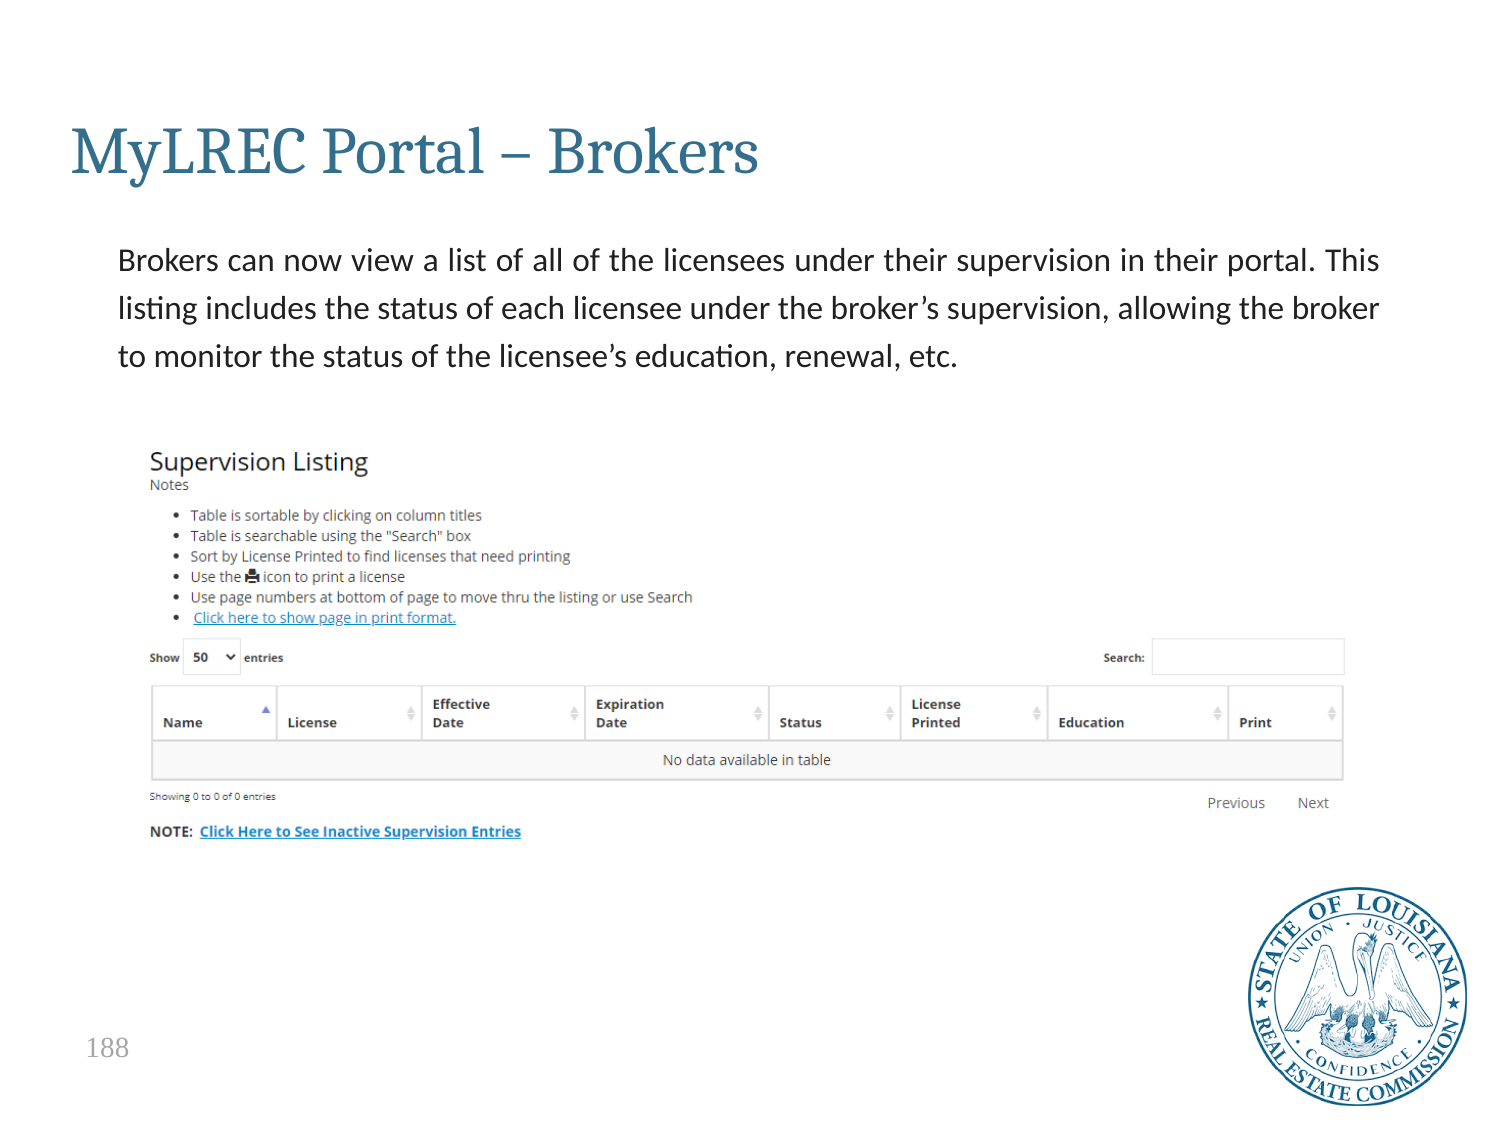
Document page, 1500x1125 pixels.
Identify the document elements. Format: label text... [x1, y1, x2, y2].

text_box 188 [70, 1020, 409, 1081]
picture [144, 446, 1356, 846]
list Brokers can now view a list of all of the licensees under their supervision in their portal. This listing includes the status of each licensee under the broker’s supervision, allowing the broker to monitor the status of the licensee’s education, renewal, etc. [103, 223, 1397, 350]
picture [1372, 887, 1467, 978]
picture [1251, 890, 1467, 1106]
picture [1248, 887, 1344, 983]
picture [1377, 1016, 1467, 1106]
title MyLREC Portal – Brokers [55, 109, 1500, 228]
picture [1248, 1011, 1339, 1106]
